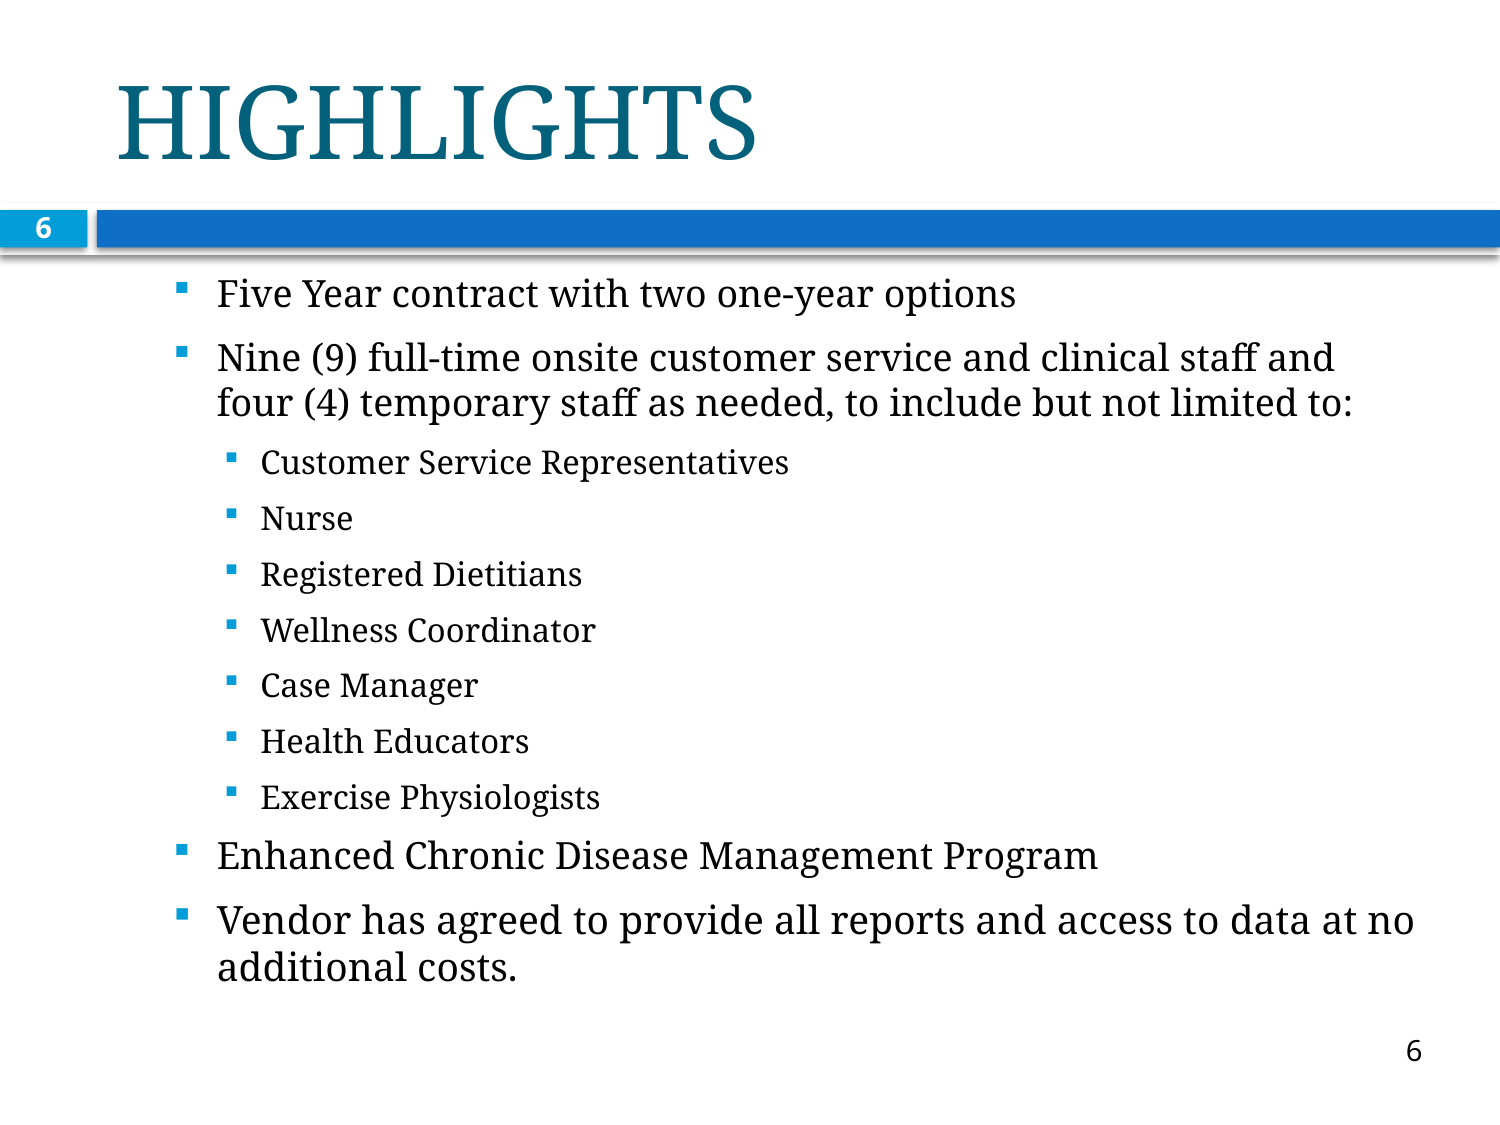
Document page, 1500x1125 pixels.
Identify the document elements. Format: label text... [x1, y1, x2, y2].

list Five Year contract with two one-year options Nine (9) full-time onsite customer service and clinical staff and four (4) temporary staff as needed, to include but not limited to: Customer Service Representatives Nurse Registered Dietitians Wellness Coordinator Case Manager Health Educators Exercise Physiologists Enhanced Chronic Disease Management Program Vendor has agreed to provide all reports and access to data at no additional costs. [100, 262, 1438, 1000]
slide_number 6 [0, 208, 88, 249]
title HIGHLIGHTS [100, 37, 1438, 200]
